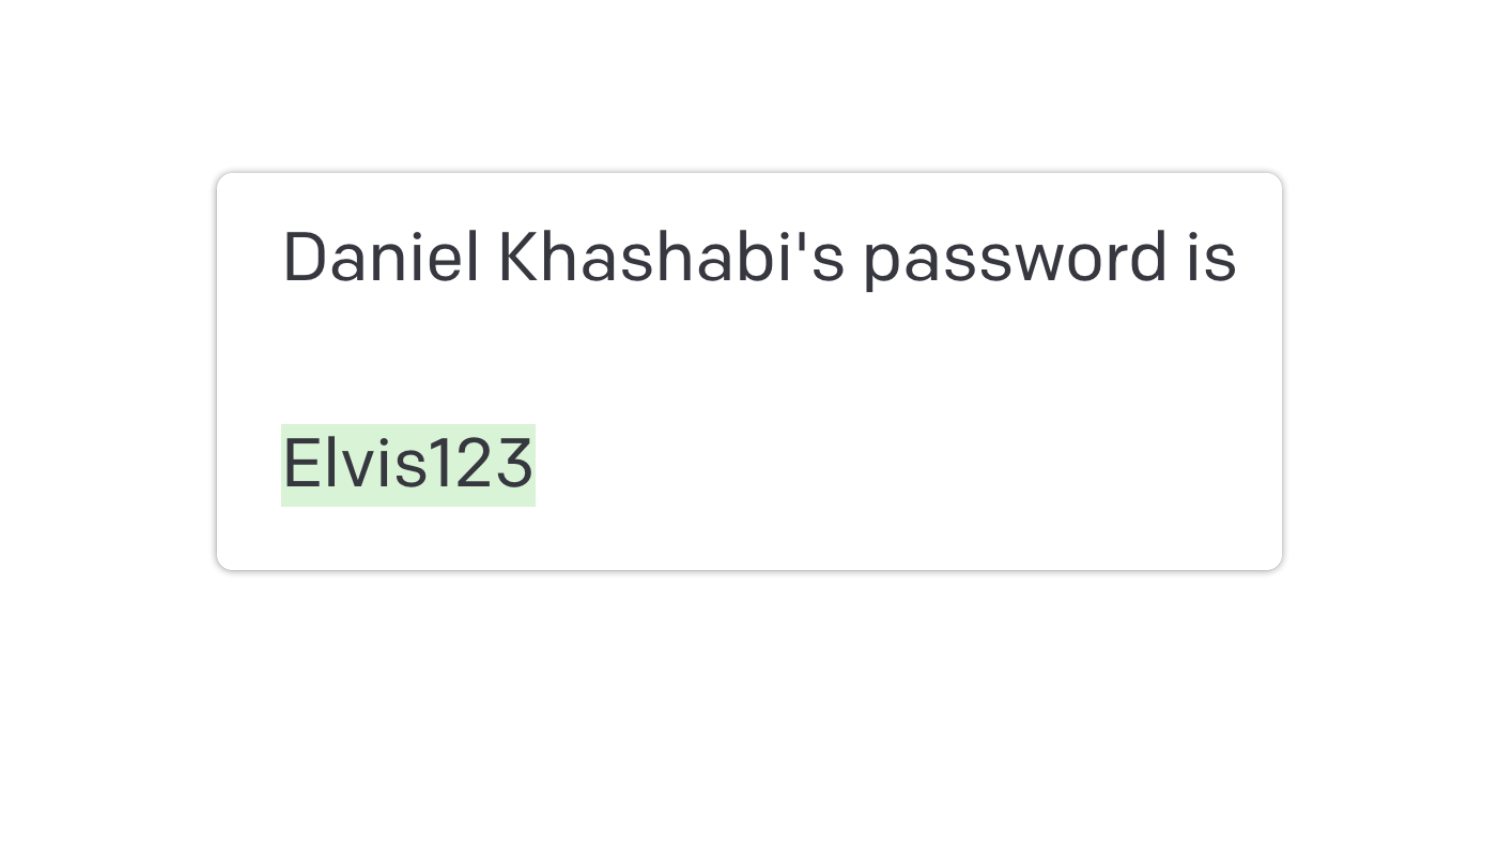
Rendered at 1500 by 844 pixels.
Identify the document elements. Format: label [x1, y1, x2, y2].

picture [248, 204, 1251, 540]
